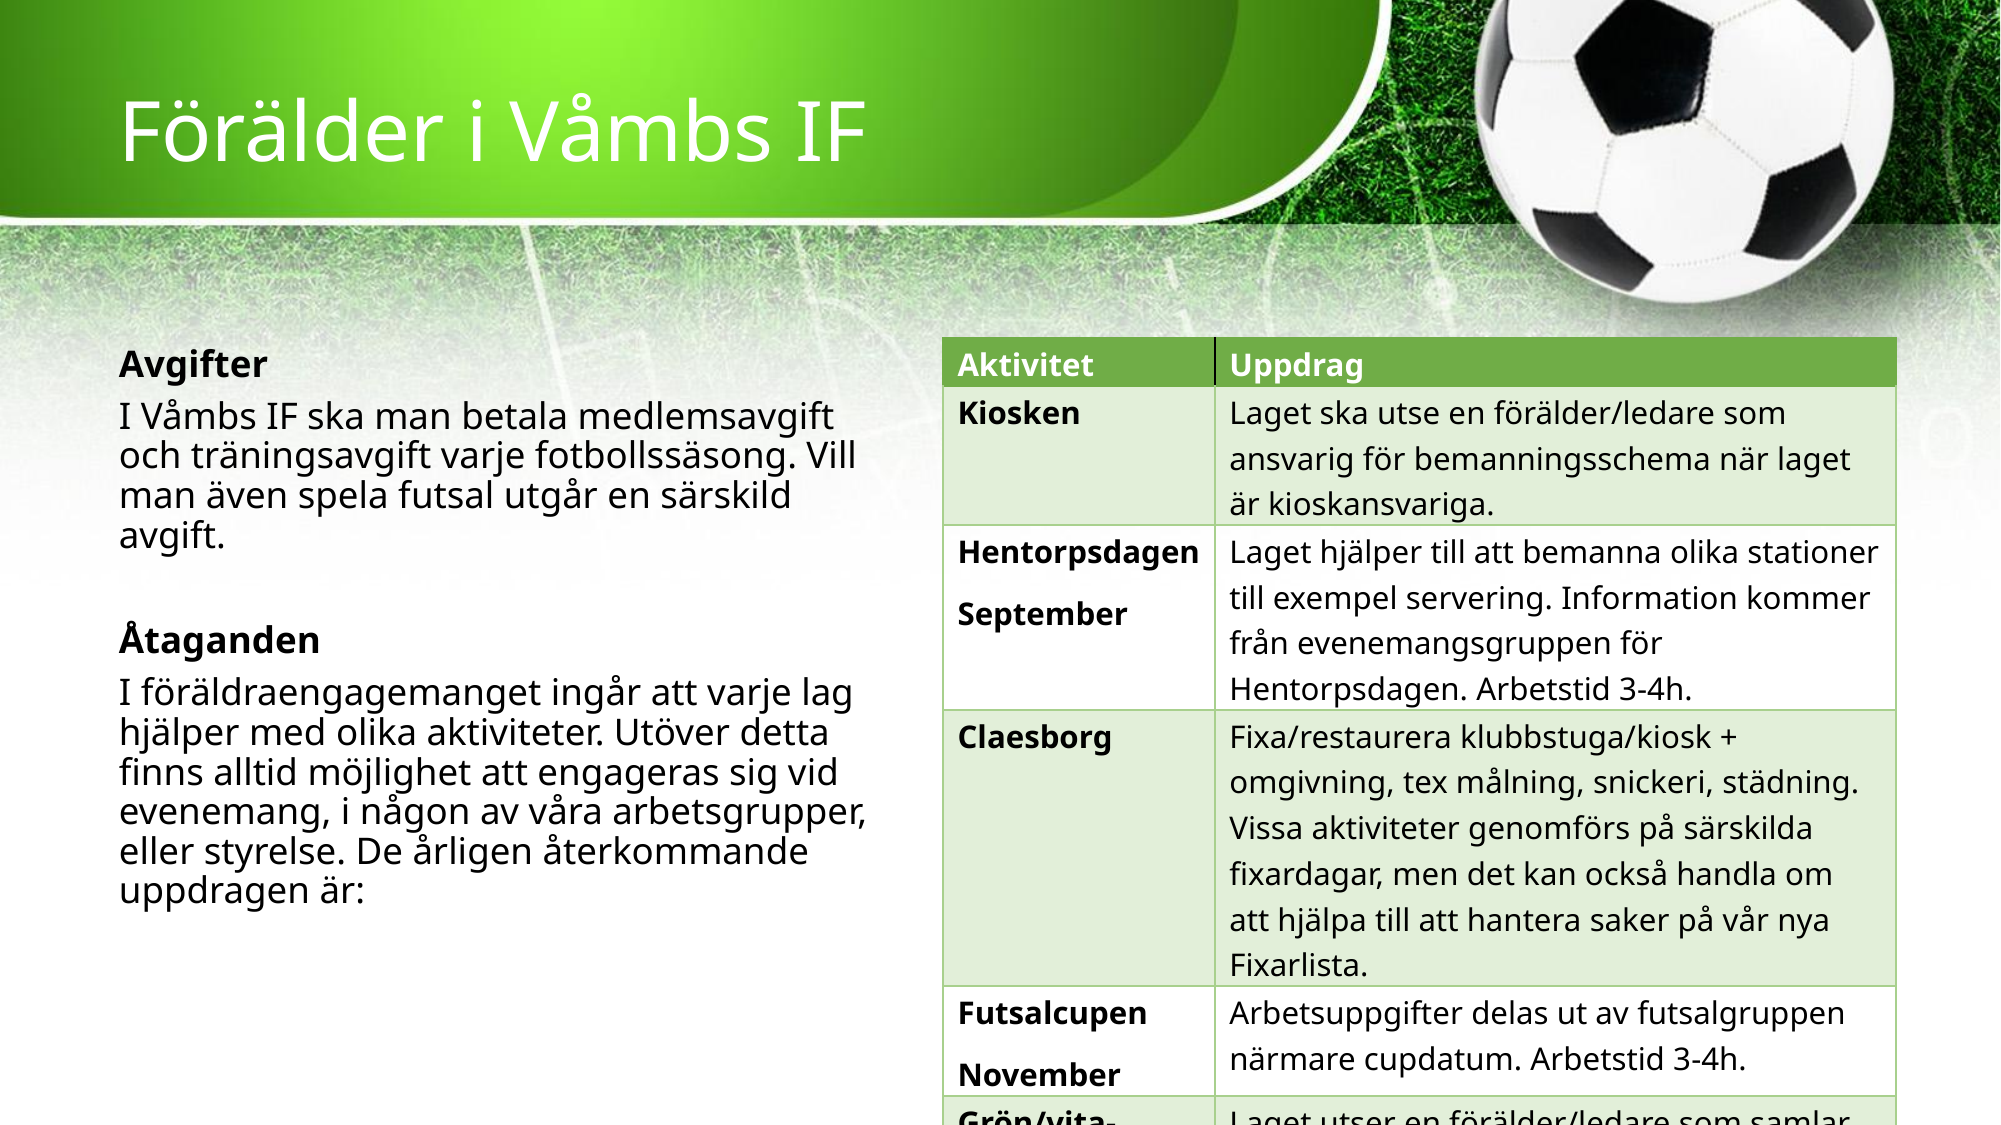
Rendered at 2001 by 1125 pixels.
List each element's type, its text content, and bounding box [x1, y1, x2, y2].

table_cell Arbetsuppgifter delas ut av futsalgruppen närmare cupdatum. Arbetstid 3-4h. [1216, 987, 1895, 1095]
text_box Avgifter I Våmbs IF ska man betala medlemsavgift och träningsavgift varje fotbollssäsong. Vill man även spela futsal utgår en särskild avgift. Åtaganden I föräldraengagemanget ingår att varje lag hjälper med olika aktiviteter. Utöver detta finns alltid möjlighet att engageras sig vid evenemang, i någon av våra arbetsgrupper, eller styrelse. De årligen återkommande uppdragen är: [103, 338, 895, 921]
table_cell Kiosken [944, 387, 1214, 524]
table_header Uppdrag [1216, 339, 1895, 385]
table_cell Hentorpsdagen September [944, 526, 1214, 709]
table_cell Fixa/restaurera klubbstuga/kiosk + omgivning, tex målning, snickeri, städning. Vissa aktiviteter genomförs på särskilda fixardagar, men det kan också handla om att hjälpa till att hantera saker på vår nya Fixarlista. [1216, 711, 1895, 985]
title Förälder i Våmbs IF [98, 61, 1902, 196]
table_header Aktivitet [944, 339, 1214, 385]
table_cell Futsalcupen November [944, 987, 1214, 1095]
table_cell Grön/vita- rabatten Bambusa [944, 1097, 1214, 1125]
table_cell Laget hjälper till att bemanna olika stationer till exempel servering. Information kommer från evenemangsgruppen för Hentorpsdagen. Arbetstid 3-4h. [1216, 526, 1895, 709]
table_cell Laget utser en förälder/ledare som samlar in pengar och redovisar lagets försäljning. [1216, 1097, 1895, 1125]
picture [0, 0, 2001, 1125]
table_cell Laget ska utse en förälder/ledare som ansvarig för bemanningsschema när laget är kioskansvariga. [1216, 387, 1895, 524]
table_cell Claesborg [944, 711, 1214, 985]
